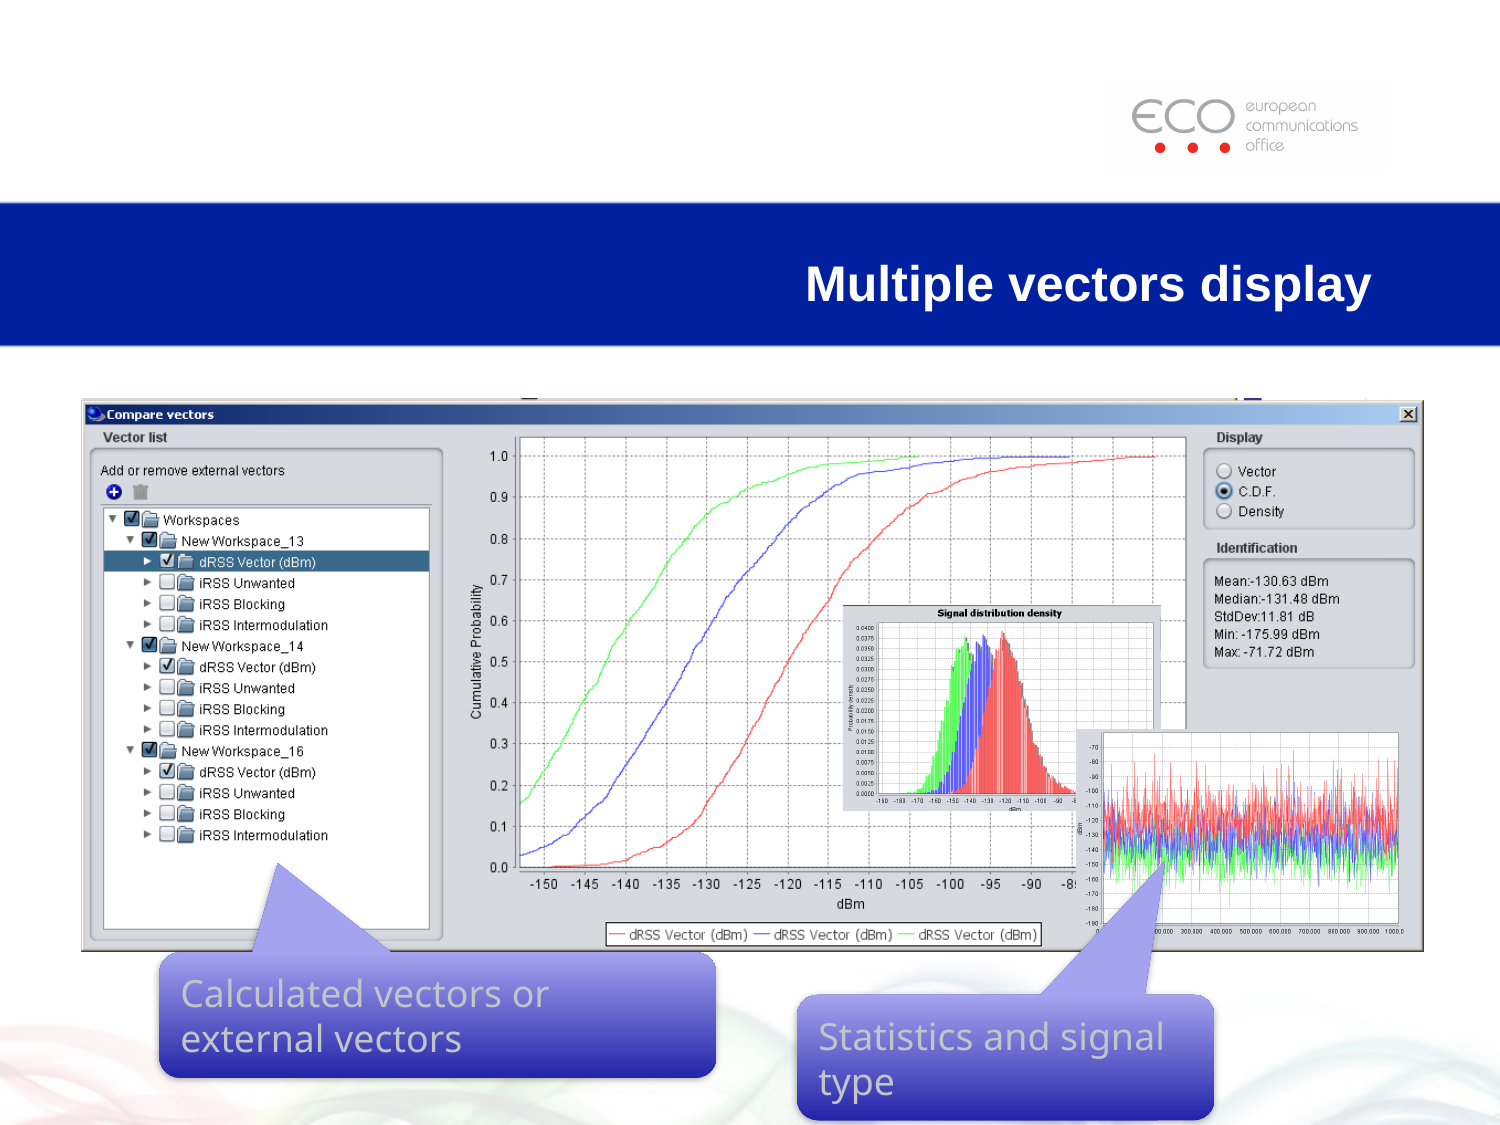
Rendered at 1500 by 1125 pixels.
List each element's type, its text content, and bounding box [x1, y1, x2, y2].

title Multiple vectors display [150, 237, 1388, 325]
picture [0, 0, 1500, 1125]
text_box Statistics and signal type [797, 960, 1215, 1121]
text_box Calculated vectors or external vectors [159, 960, 717, 1079]
